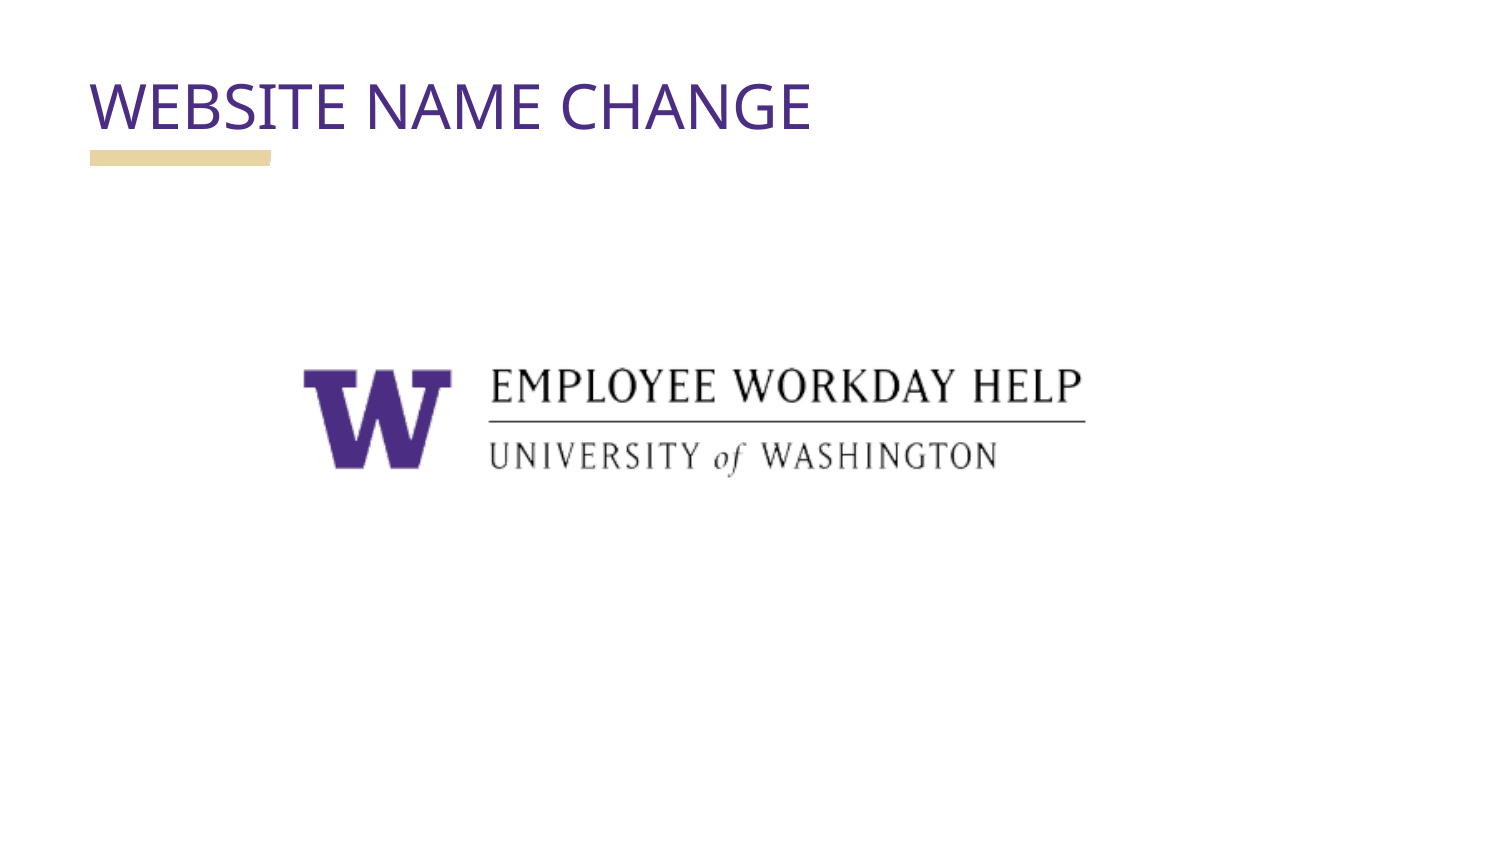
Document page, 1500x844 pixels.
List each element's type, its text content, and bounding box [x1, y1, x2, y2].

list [286, 345, 1129, 499]
title WEBSITE NAME CHANGE [75, 60, 1425, 150]
